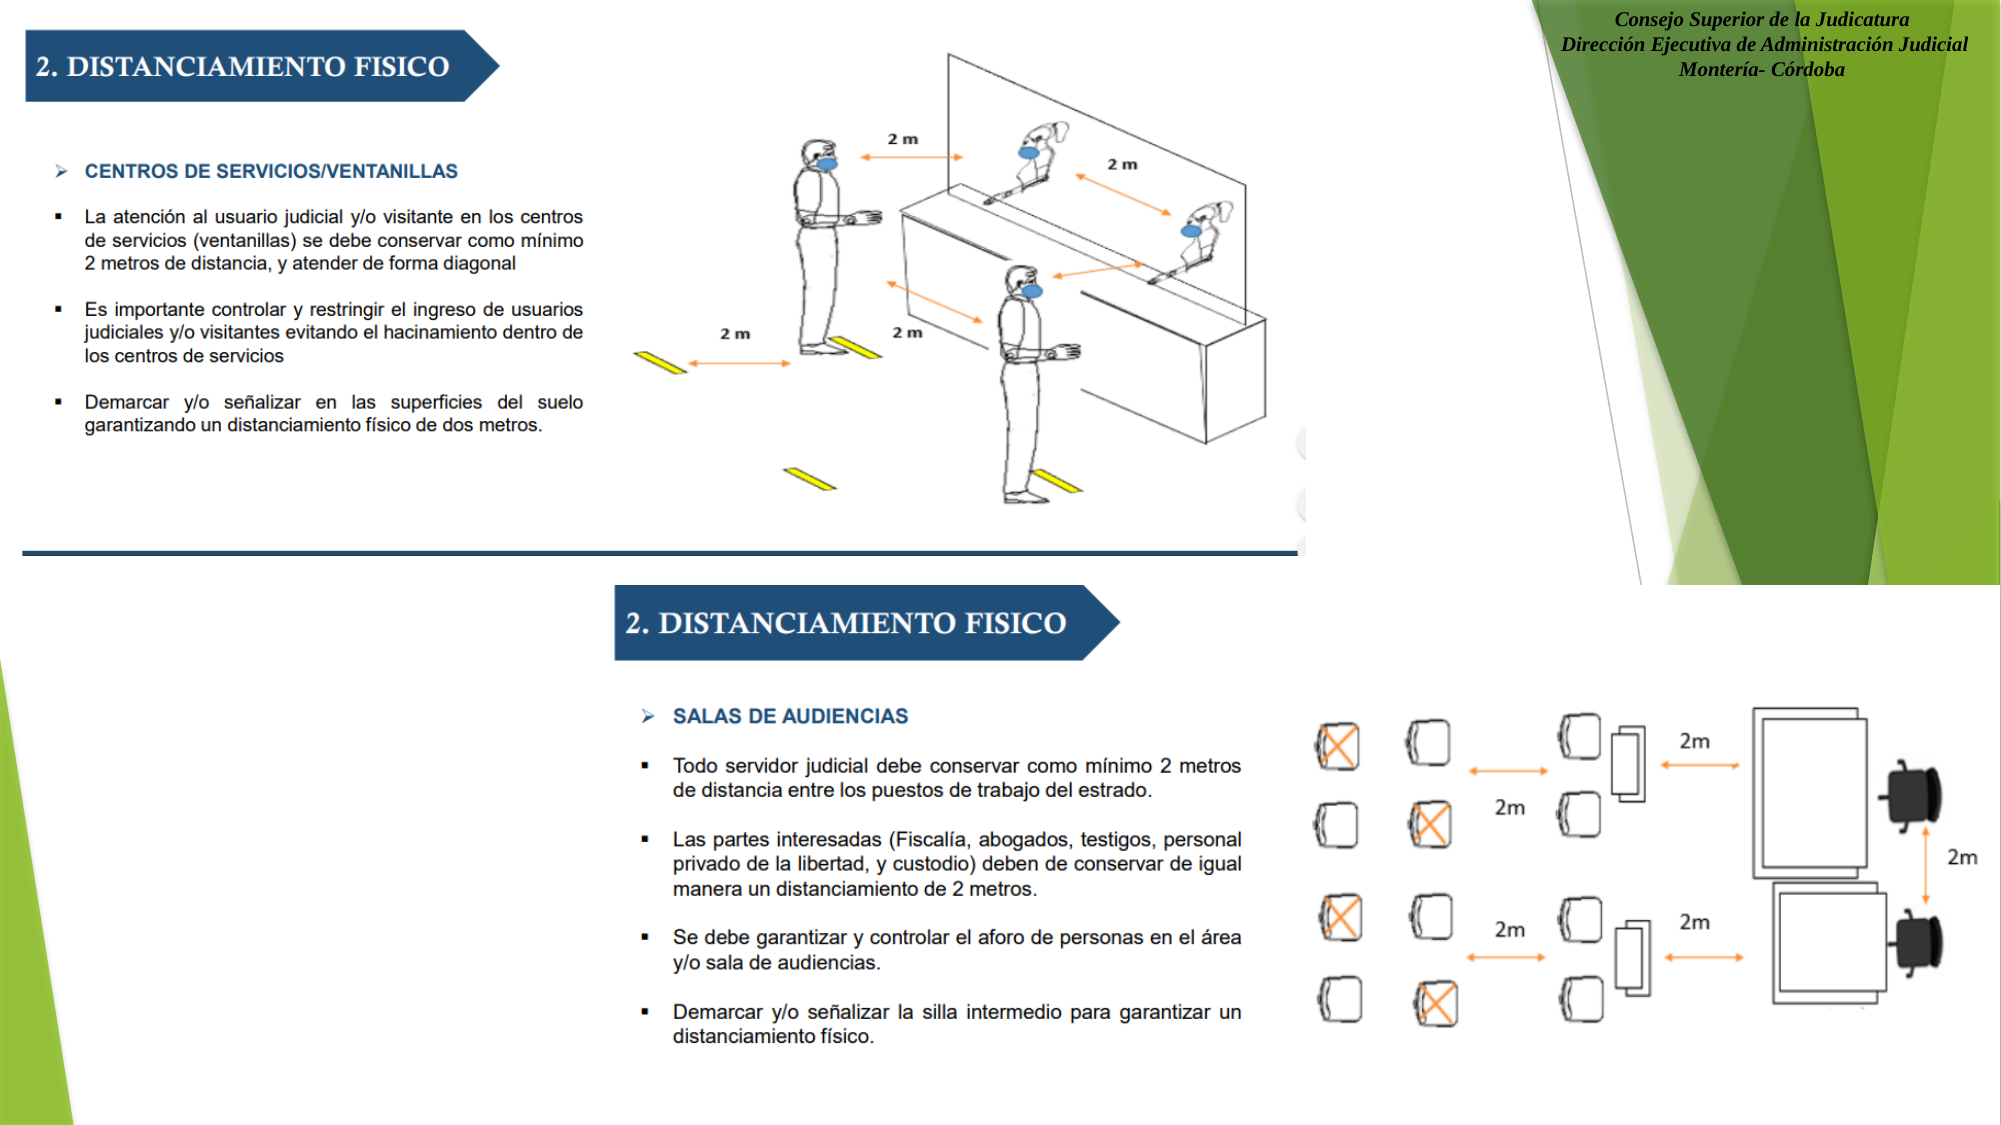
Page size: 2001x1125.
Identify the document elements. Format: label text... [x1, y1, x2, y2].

text_box Consejo Superior de la Judicatura Dirección Ejecutiva de Administración Judicial Montería- Córdoba [1538, 0, 1992, 128]
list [21, 0, 1307, 556]
picture [611, 584, 2000, 1125]
